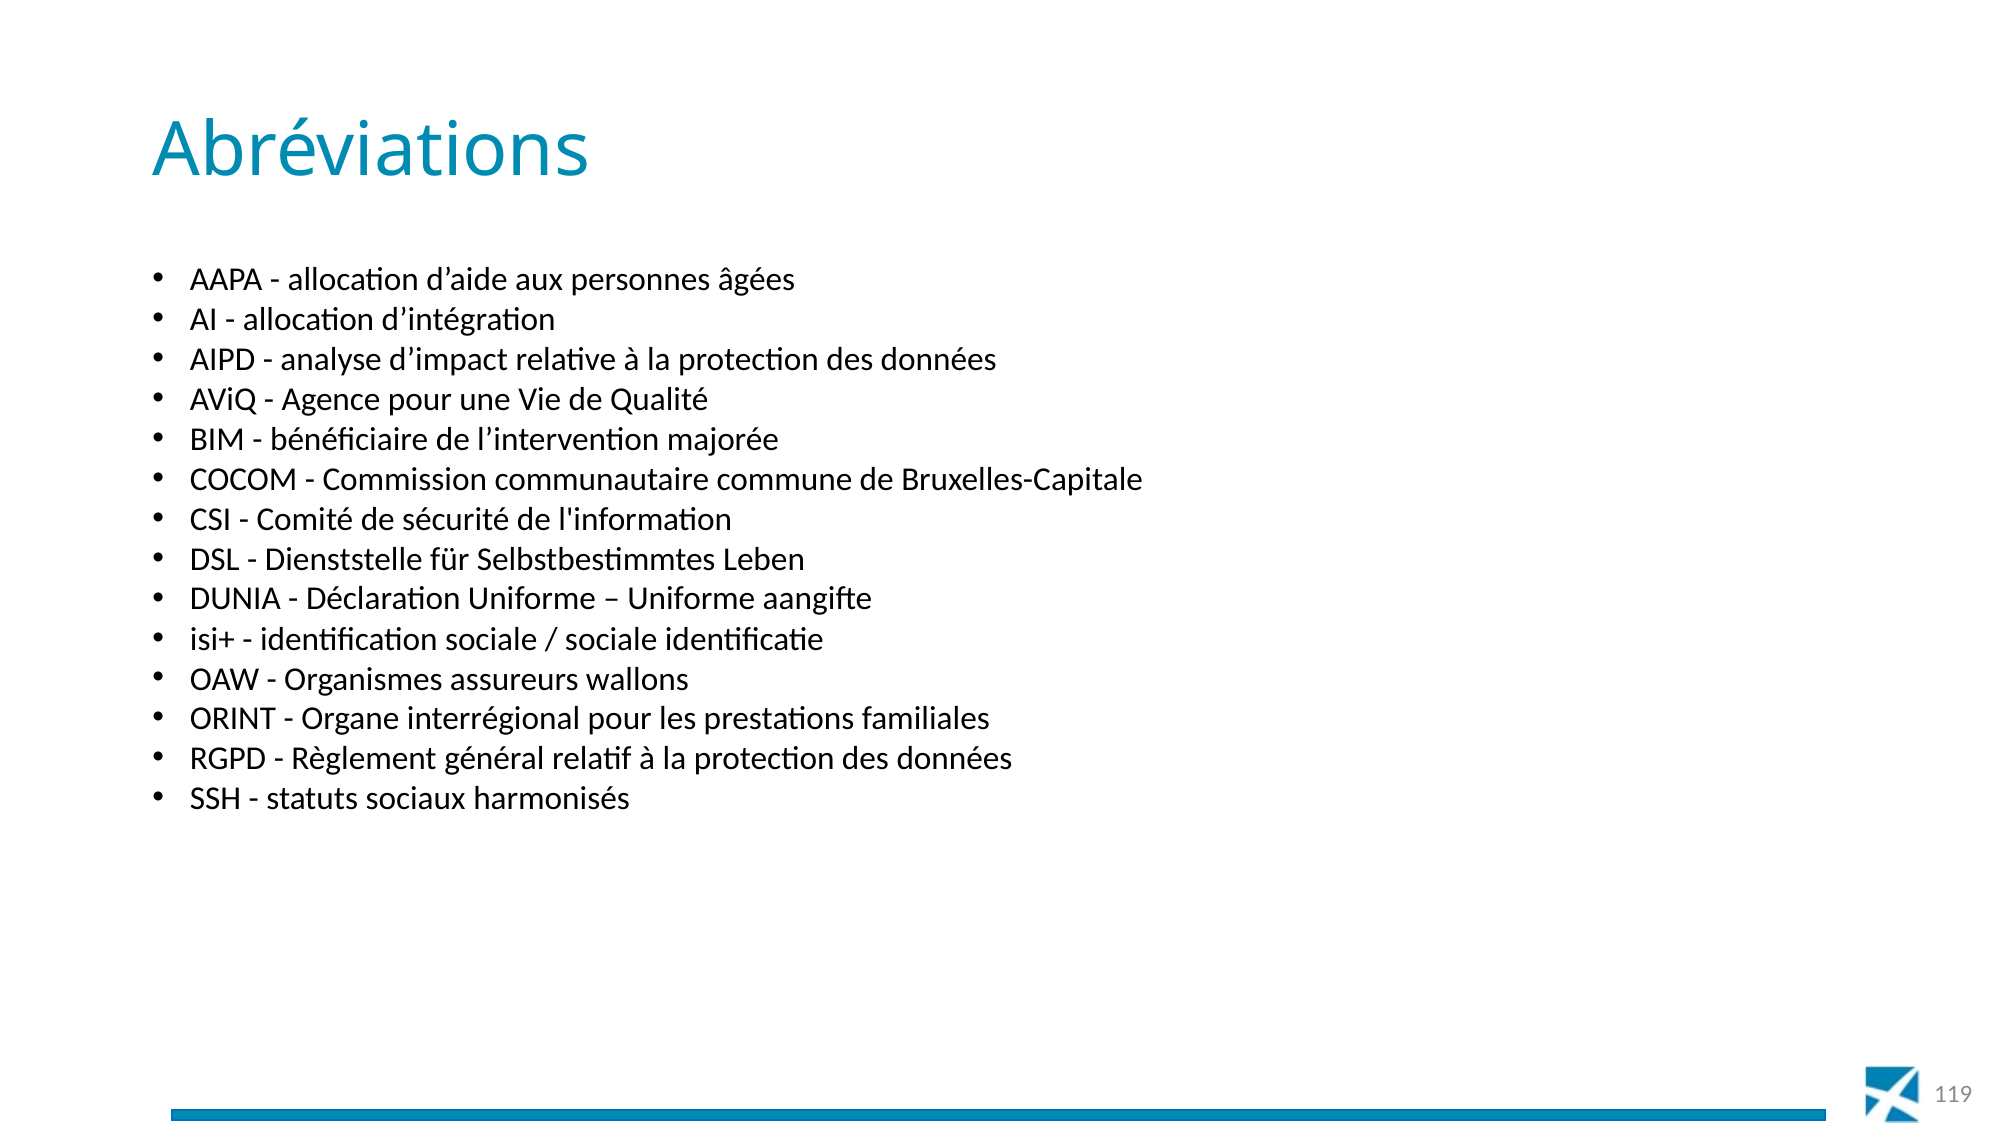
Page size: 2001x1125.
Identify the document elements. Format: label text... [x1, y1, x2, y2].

picture [1863, 1064, 1924, 1123]
title Abréviations [137, 42, 1863, 249]
list AAPA - allocation d’aide aux personnes âgées AI - allocation d’intégration AIPD - analyse d’impact relative à la protection des données AViQ - Agence pour une Vie de Qualité BIM - bénéficiaire de l’intervention majorée COCOM - Commission communautaire commune de Bruxelles-Capitale CSI - Comité de sécurité de l'information DSL - Dienststelle für Selbstbestimmtes Leben DUNIA - Déclaration Uniforme – Uniforme aangifte isi+ - identification sociale / sociale identificatie OAW - Organismes assureurs wallons ORINT - Organe interrégional pour les prestations familiales RGPD - Règlement général relatif à la protection des données SSH - statuts sociaux harmonisés [137, 249, 1863, 964]
